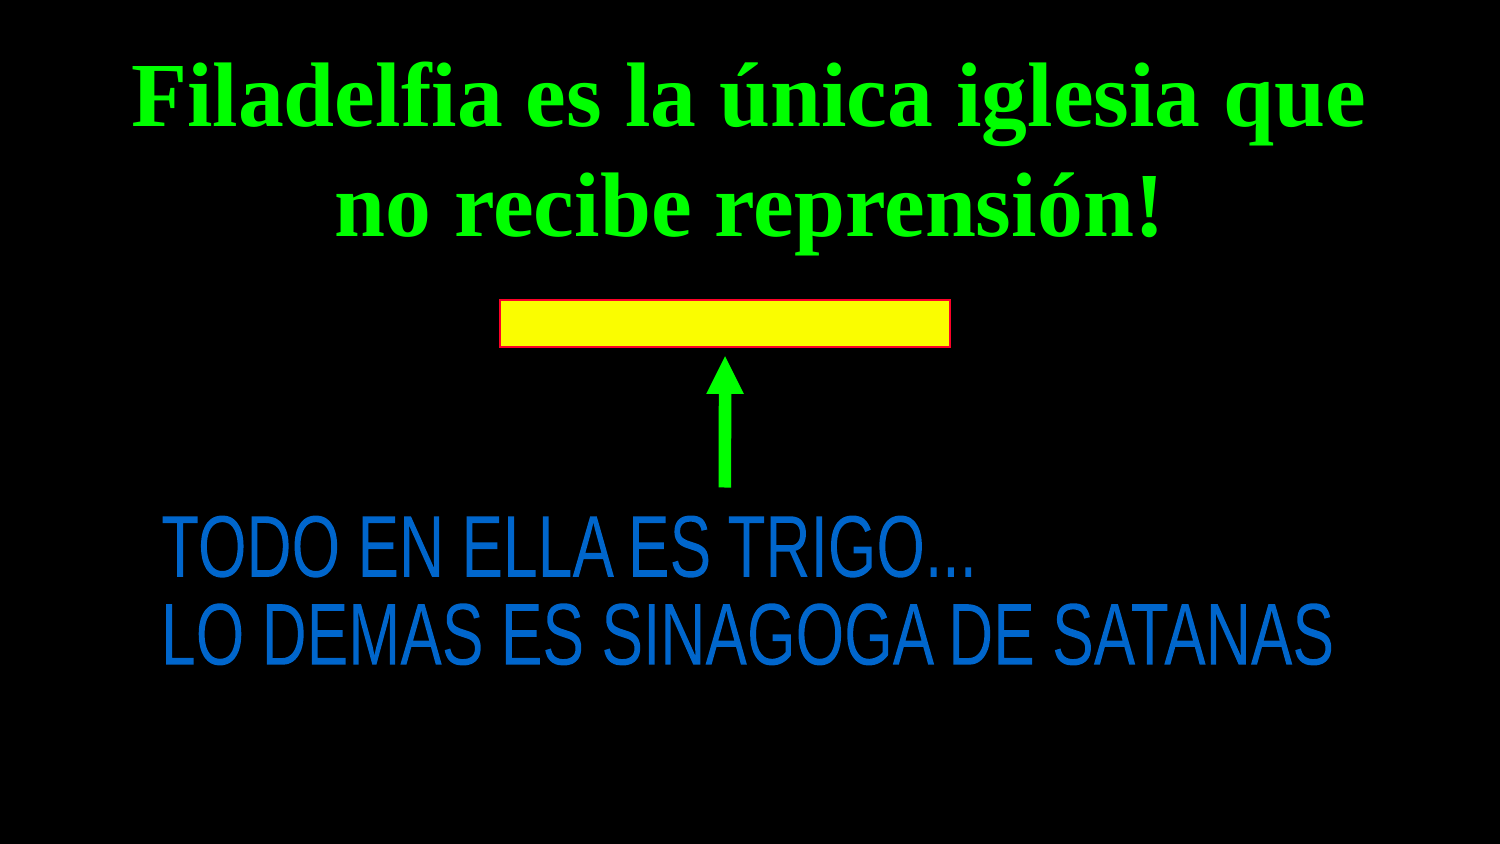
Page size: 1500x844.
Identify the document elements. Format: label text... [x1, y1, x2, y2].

title Filadelfia es la única iglesia que no recibe reprensión! [112, 75, 1388, 216]
text_box [499, 299, 950, 347]
text_box [718, 356, 732, 488]
